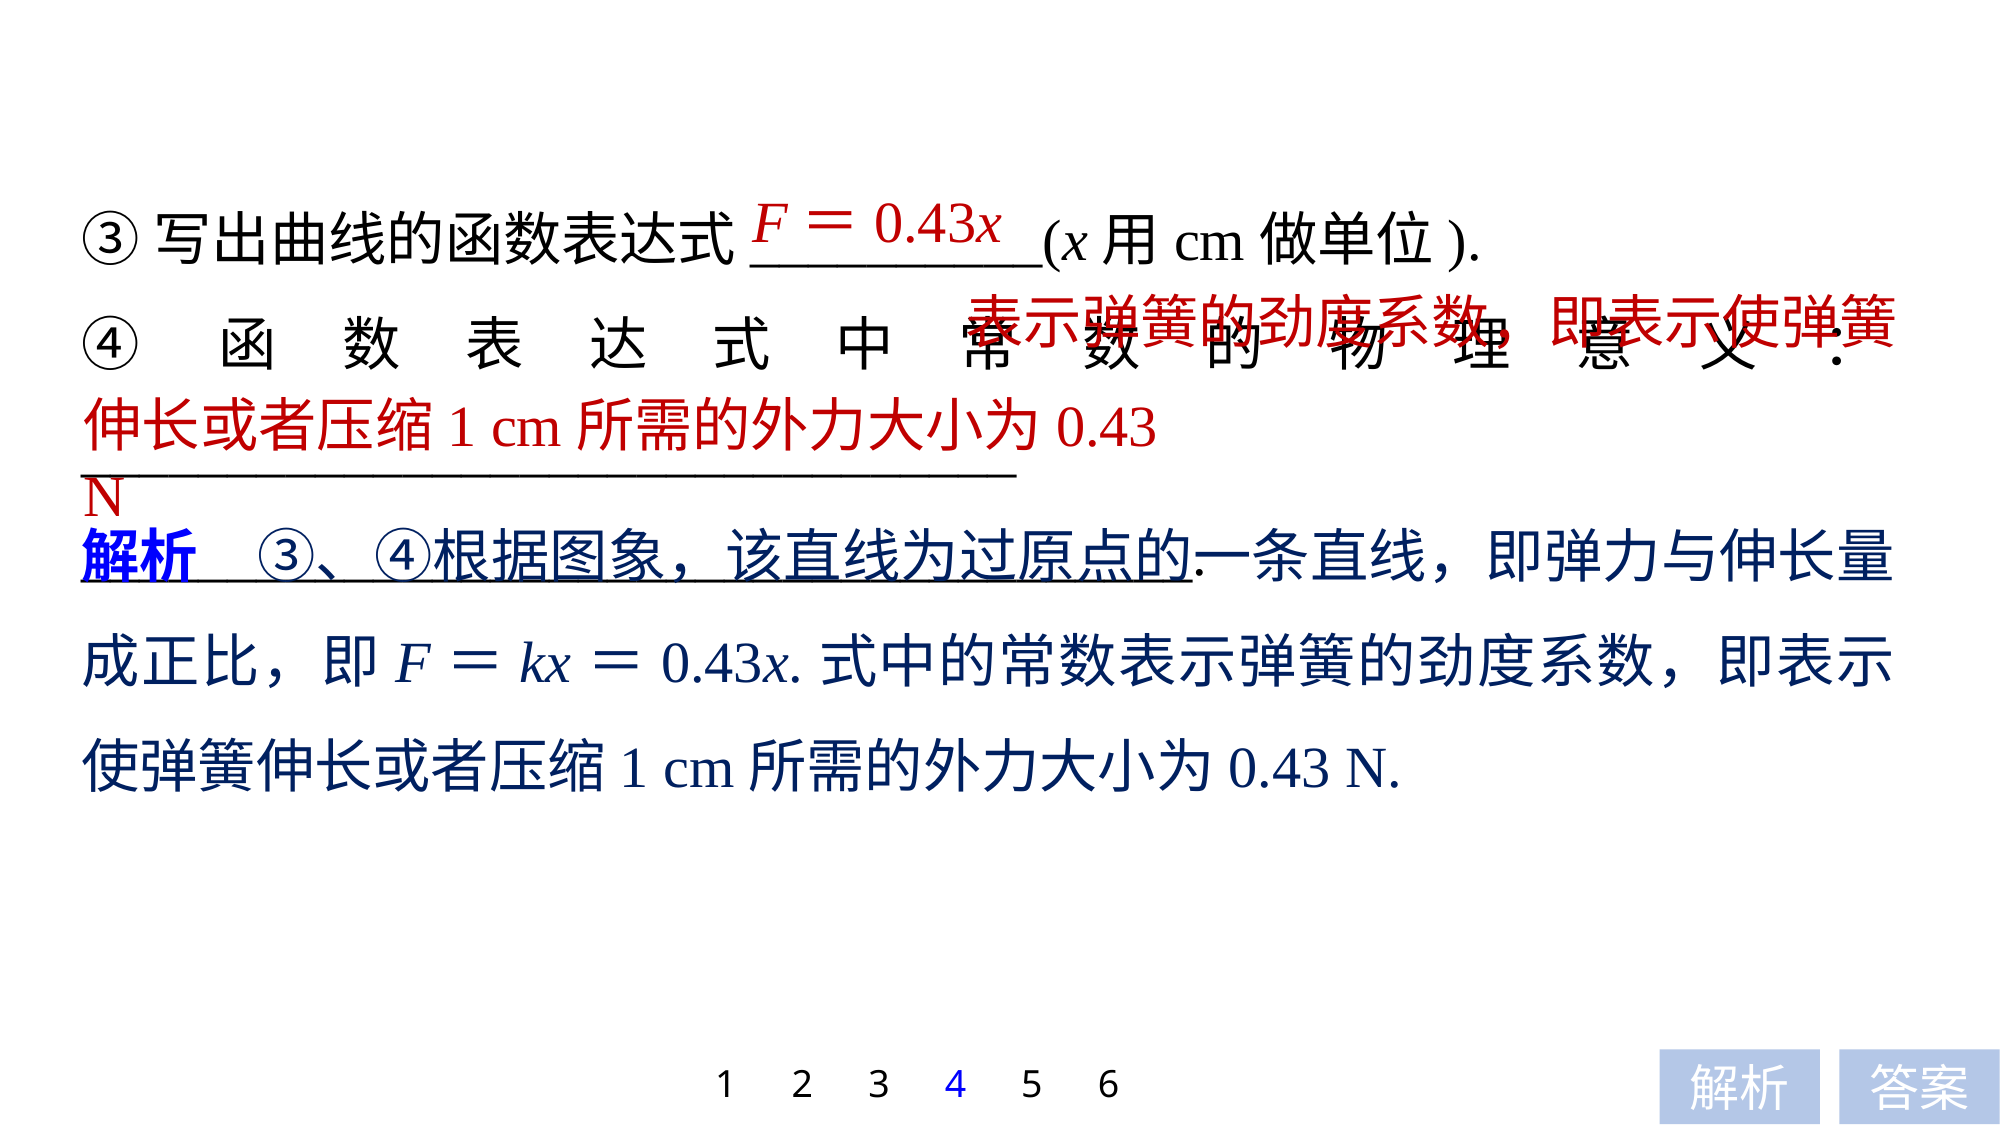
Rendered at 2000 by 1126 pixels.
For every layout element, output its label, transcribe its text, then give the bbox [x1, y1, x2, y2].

text_box 4 [923, 1035, 988, 1126]
text_box 答案 [1839, 1049, 2000, 1125]
text_box 5 [999, 1035, 1065, 1126]
text_box 解析 ③、④根据图象，该直线为过原点的一条直线，即弹力与伸长量成正比，即F＝kx＝0.43x.式中的常数表示弹簧的劲度系数，即表示使弹簧伸长或者压缩1 cm所需的外力大小为0.43 N. [61, 474, 1915, 809]
text_box 6 [1076, 1035, 1142, 1126]
text_box 伸长或者压缩1 cm所需的外力大小为0.43 N [68, 381, 1225, 474]
text_box 1 [693, 1035, 759, 1126]
text_box ③写出曲线的函数表达式__________(x用cm做单位). ④函数表达式中常数的物理意义：________________________________ ______________________________________. [61, 156, 1915, 474]
text_box 解析 [1659, 1049, 1820, 1125]
text_box 表示弹簧的劲度系数，即表示使弹簧 [951, 278, 1951, 363]
text_box F＝0.43x [737, 176, 1017, 262]
text_box 2 [770, 1035, 835, 1126]
text_box 3 [846, 1035, 912, 1126]
